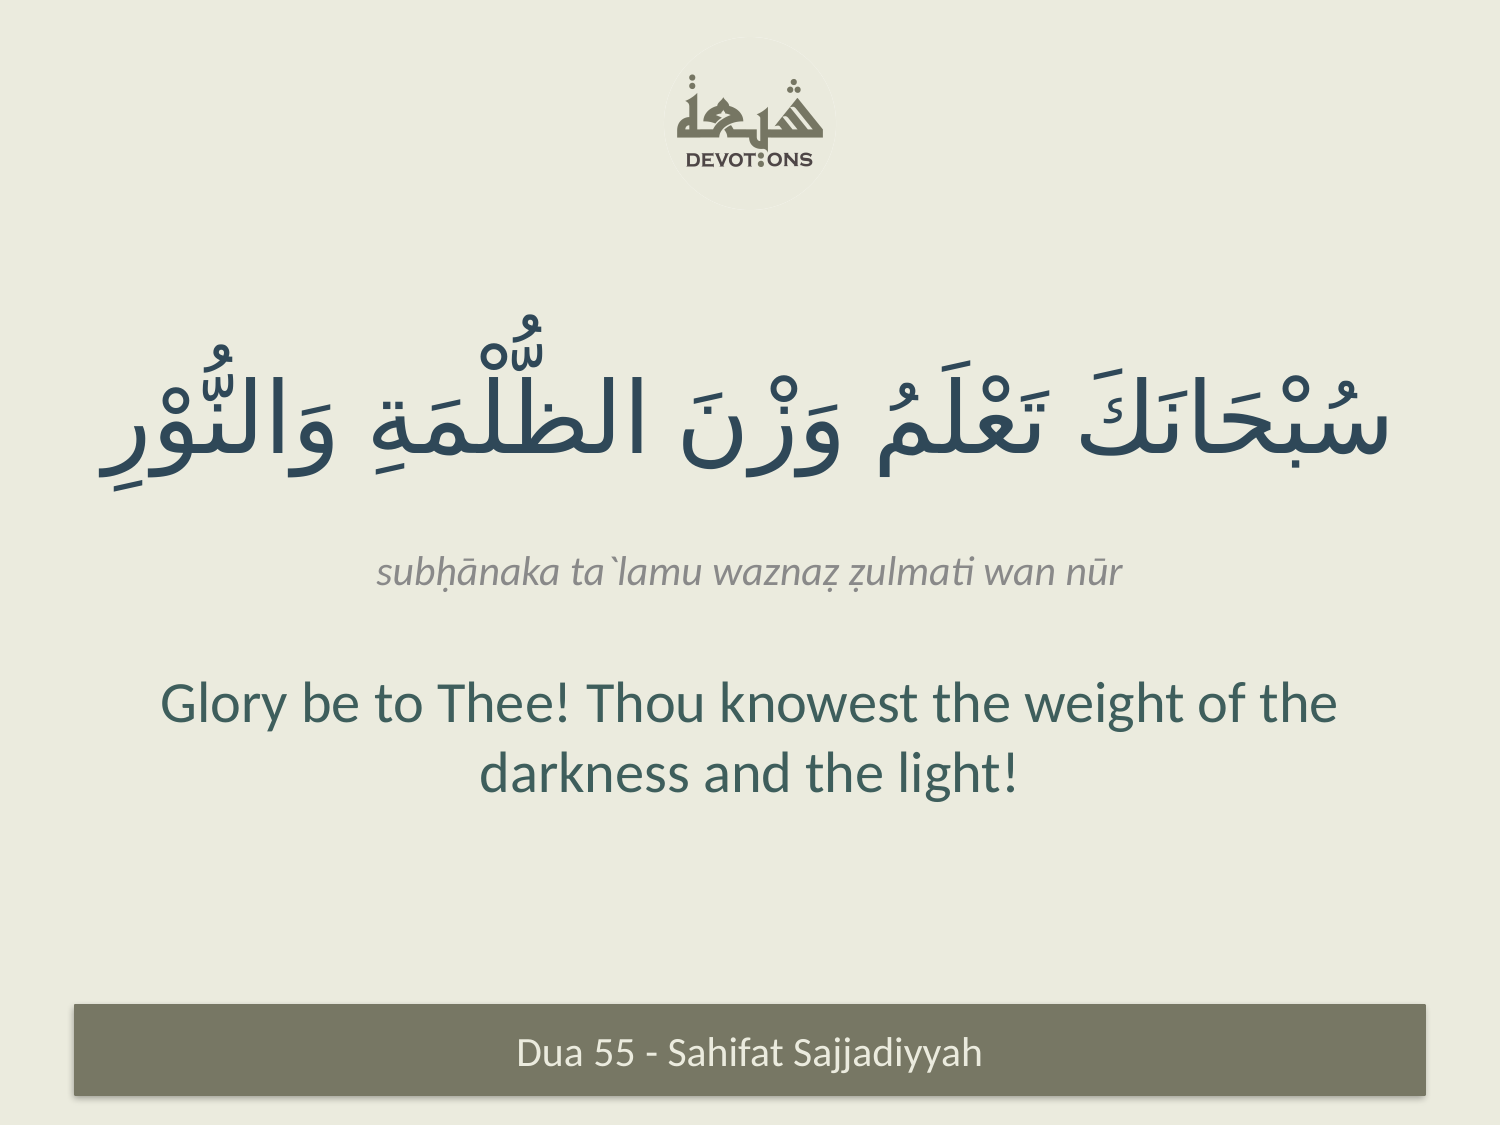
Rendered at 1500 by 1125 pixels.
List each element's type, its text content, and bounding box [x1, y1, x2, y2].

text_box [74, 1004, 1426, 1096]
text_box Dua 55 - Sahifat Sajjadiyyah [501, 1017, 999, 1083]
picture [656, 29, 844, 218]
text_box سُبْحَانَكَ تَعْلَمُ وَزْنَ الظُّلْمَةِ وَالنُّوْرِ subḥānaka ta`lamu waznaẓ ẓulmati wan nūr Glory be to Thee! Thou knowest the weight of the darkness and the light! [74, 346, 1425, 811]
